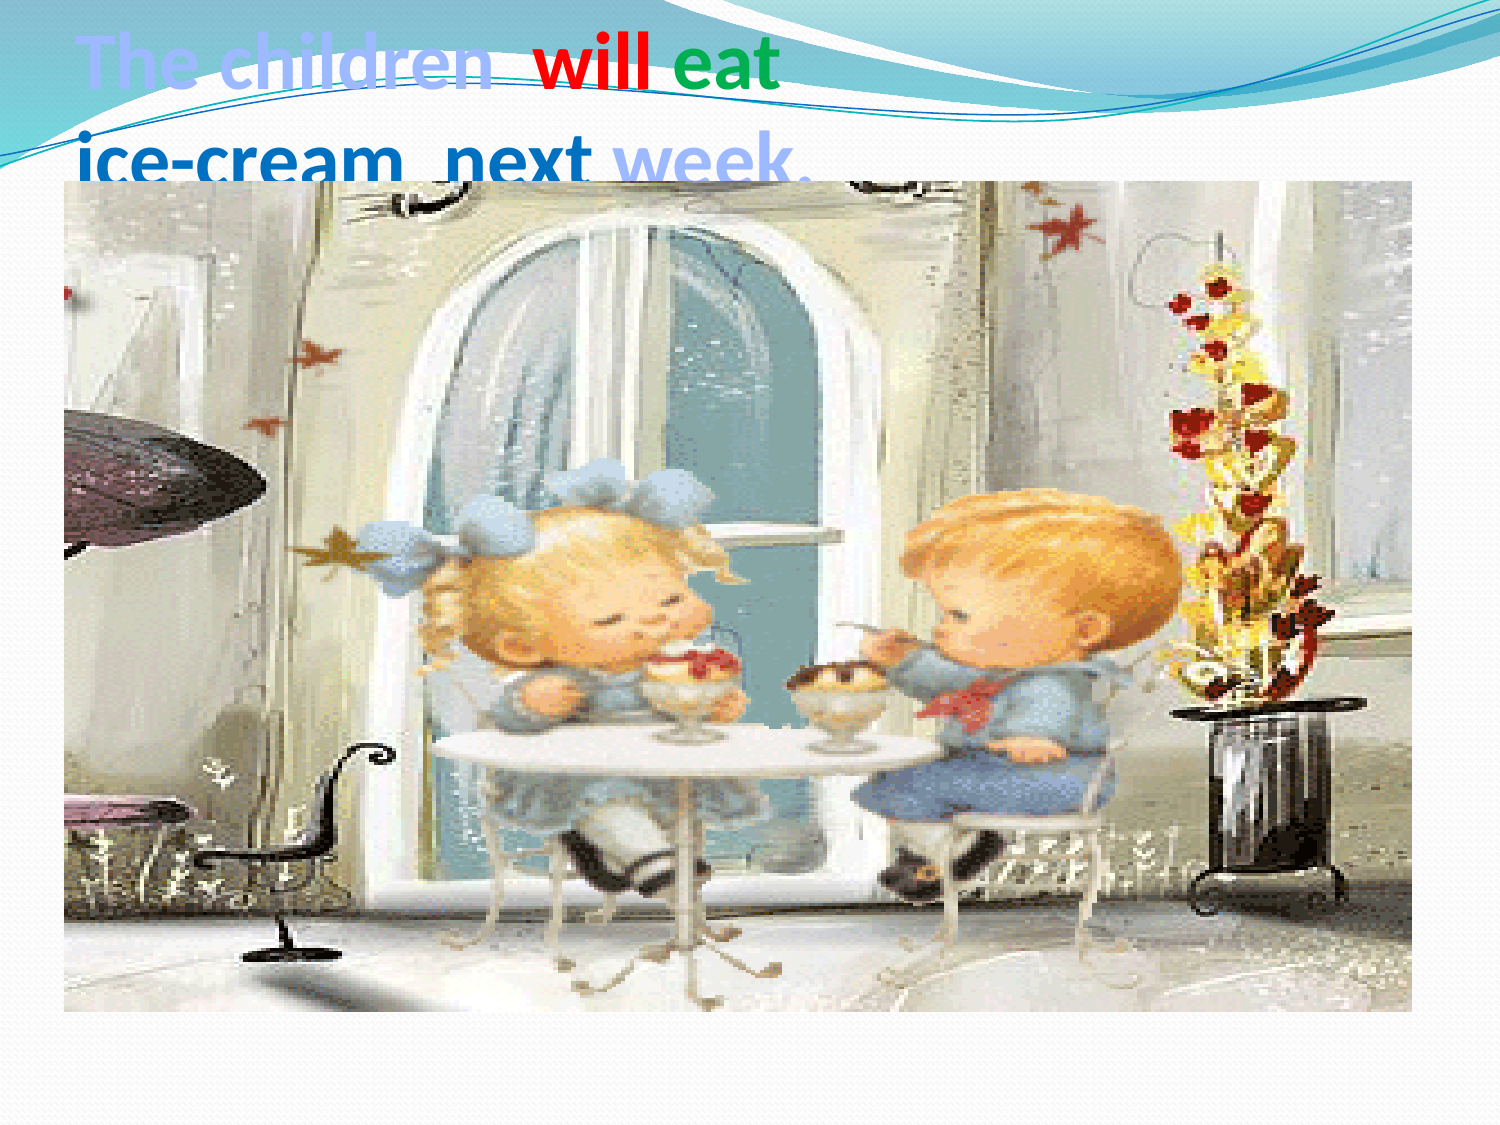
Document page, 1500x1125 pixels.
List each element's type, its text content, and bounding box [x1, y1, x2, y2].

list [64, 181, 1412, 1012]
title The children will eat ice-cream next week. [75, 0, 1425, 303]
